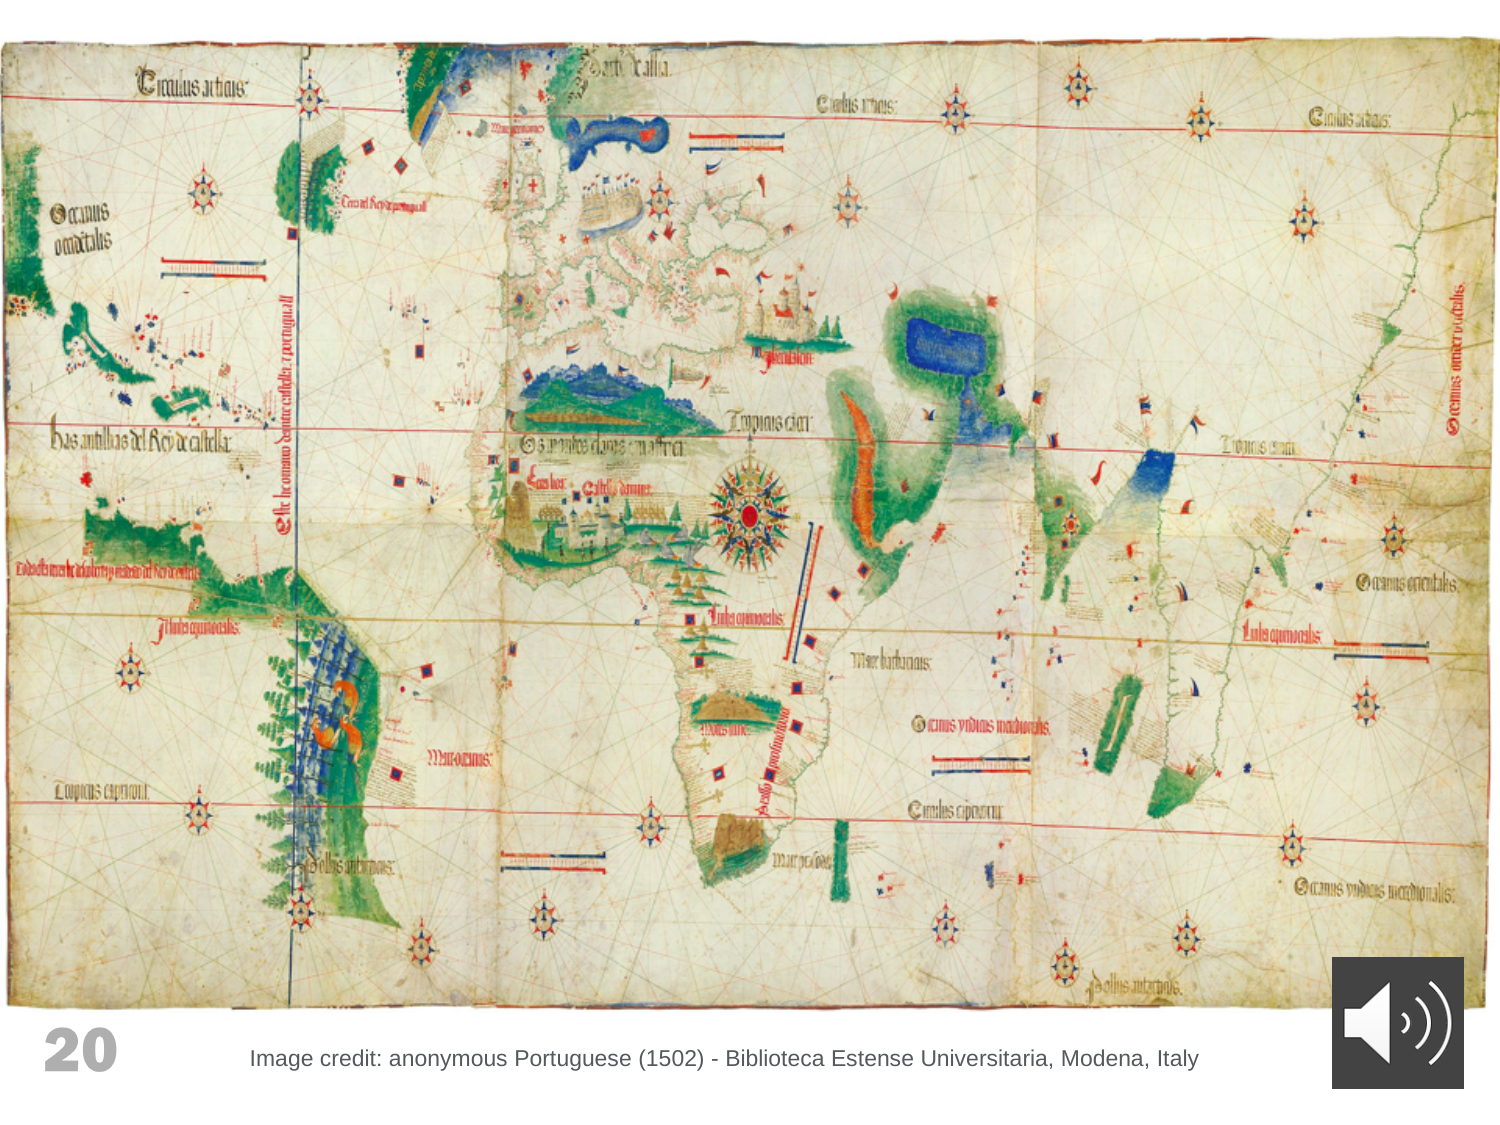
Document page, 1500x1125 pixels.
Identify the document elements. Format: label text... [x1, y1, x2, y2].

text_box Image credit: anonymous Portuguese (1502) - Biblioteca Estense Universitaria, Modena, Italy [234, 1035, 1331, 1078]
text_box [17, 1013, 154, 1103]
picture [0, 35, 1500, 1090]
